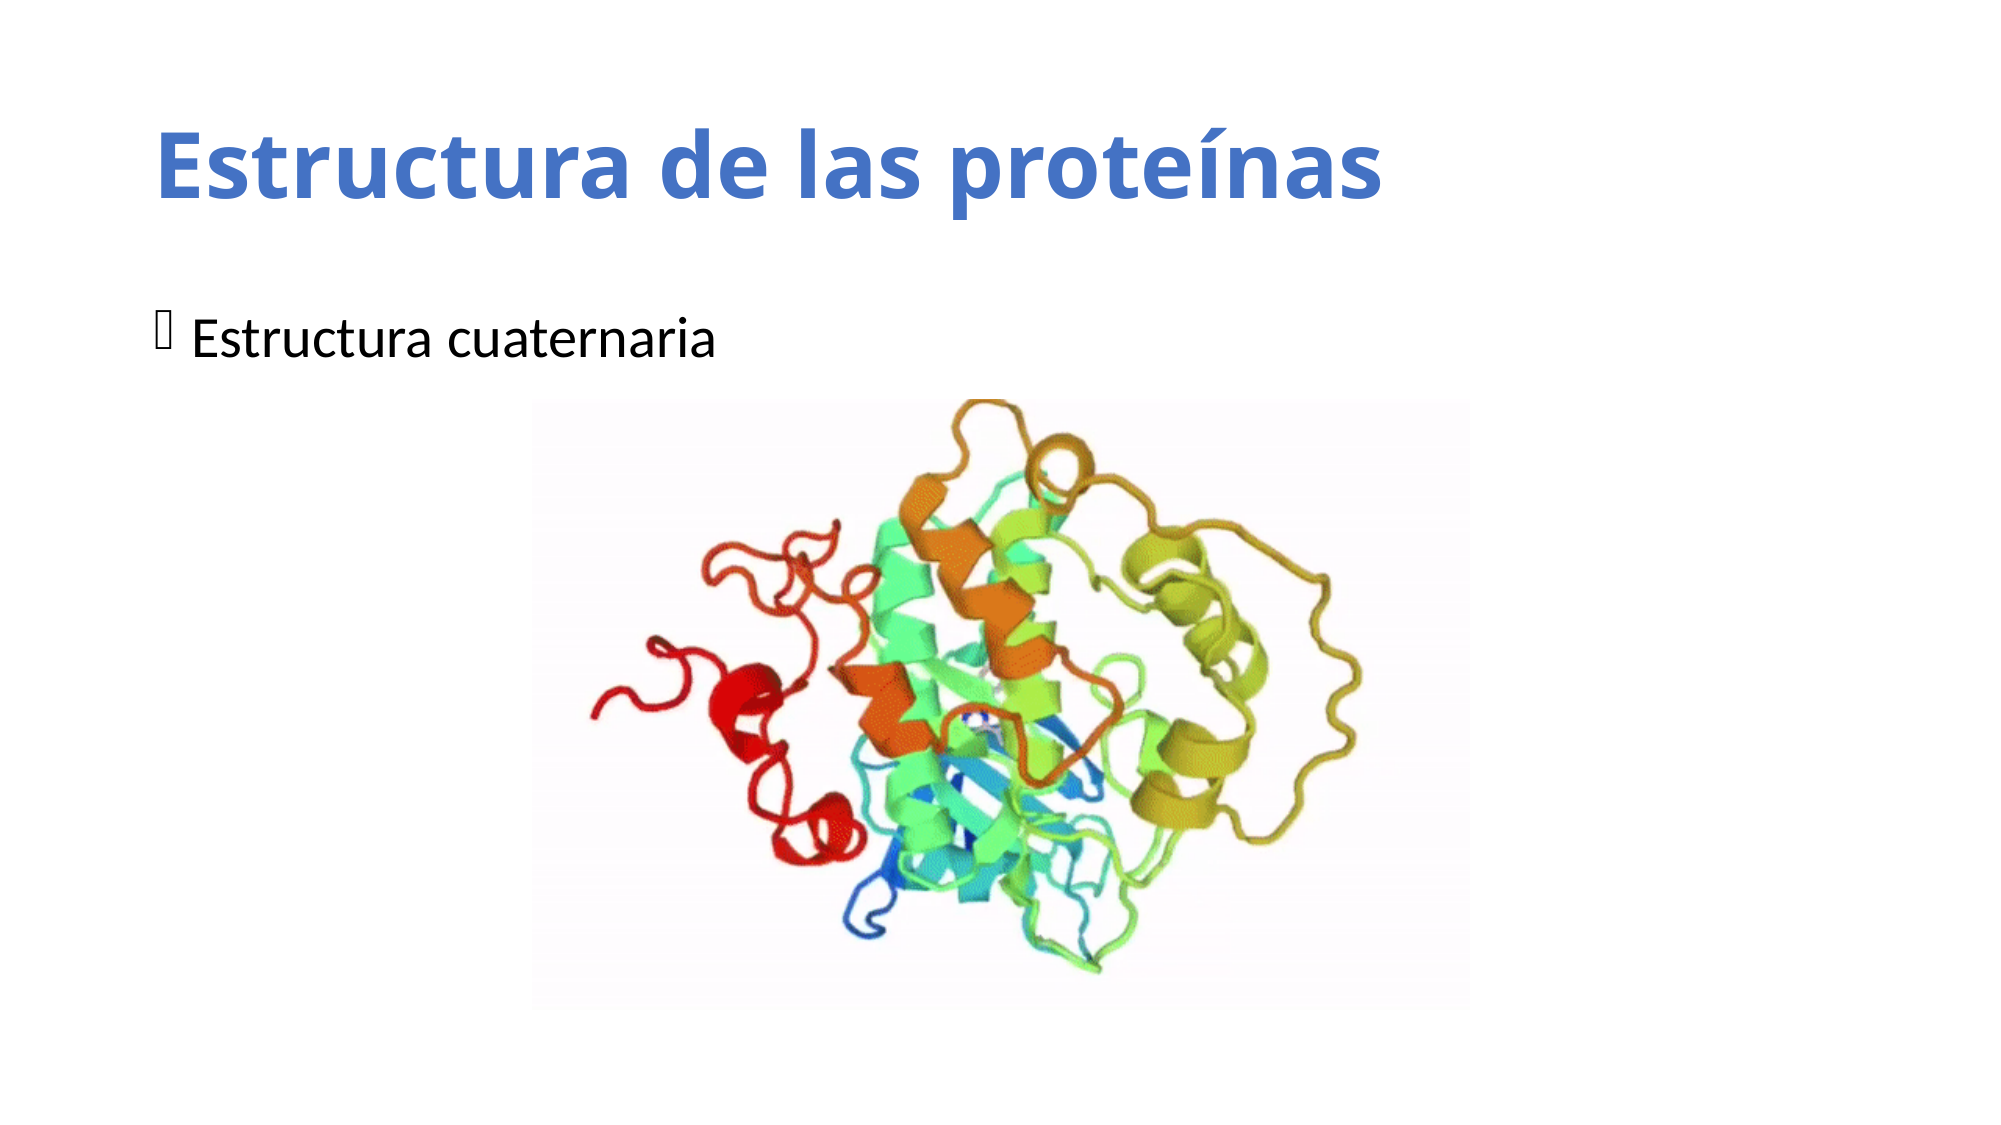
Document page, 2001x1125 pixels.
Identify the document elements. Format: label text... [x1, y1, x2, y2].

picture [532, 399, 1470, 1010]
list Estructura cuaternaria [138, 299, 1864, 1014]
title Estructura de las proteínas [138, 60, 1864, 278]
